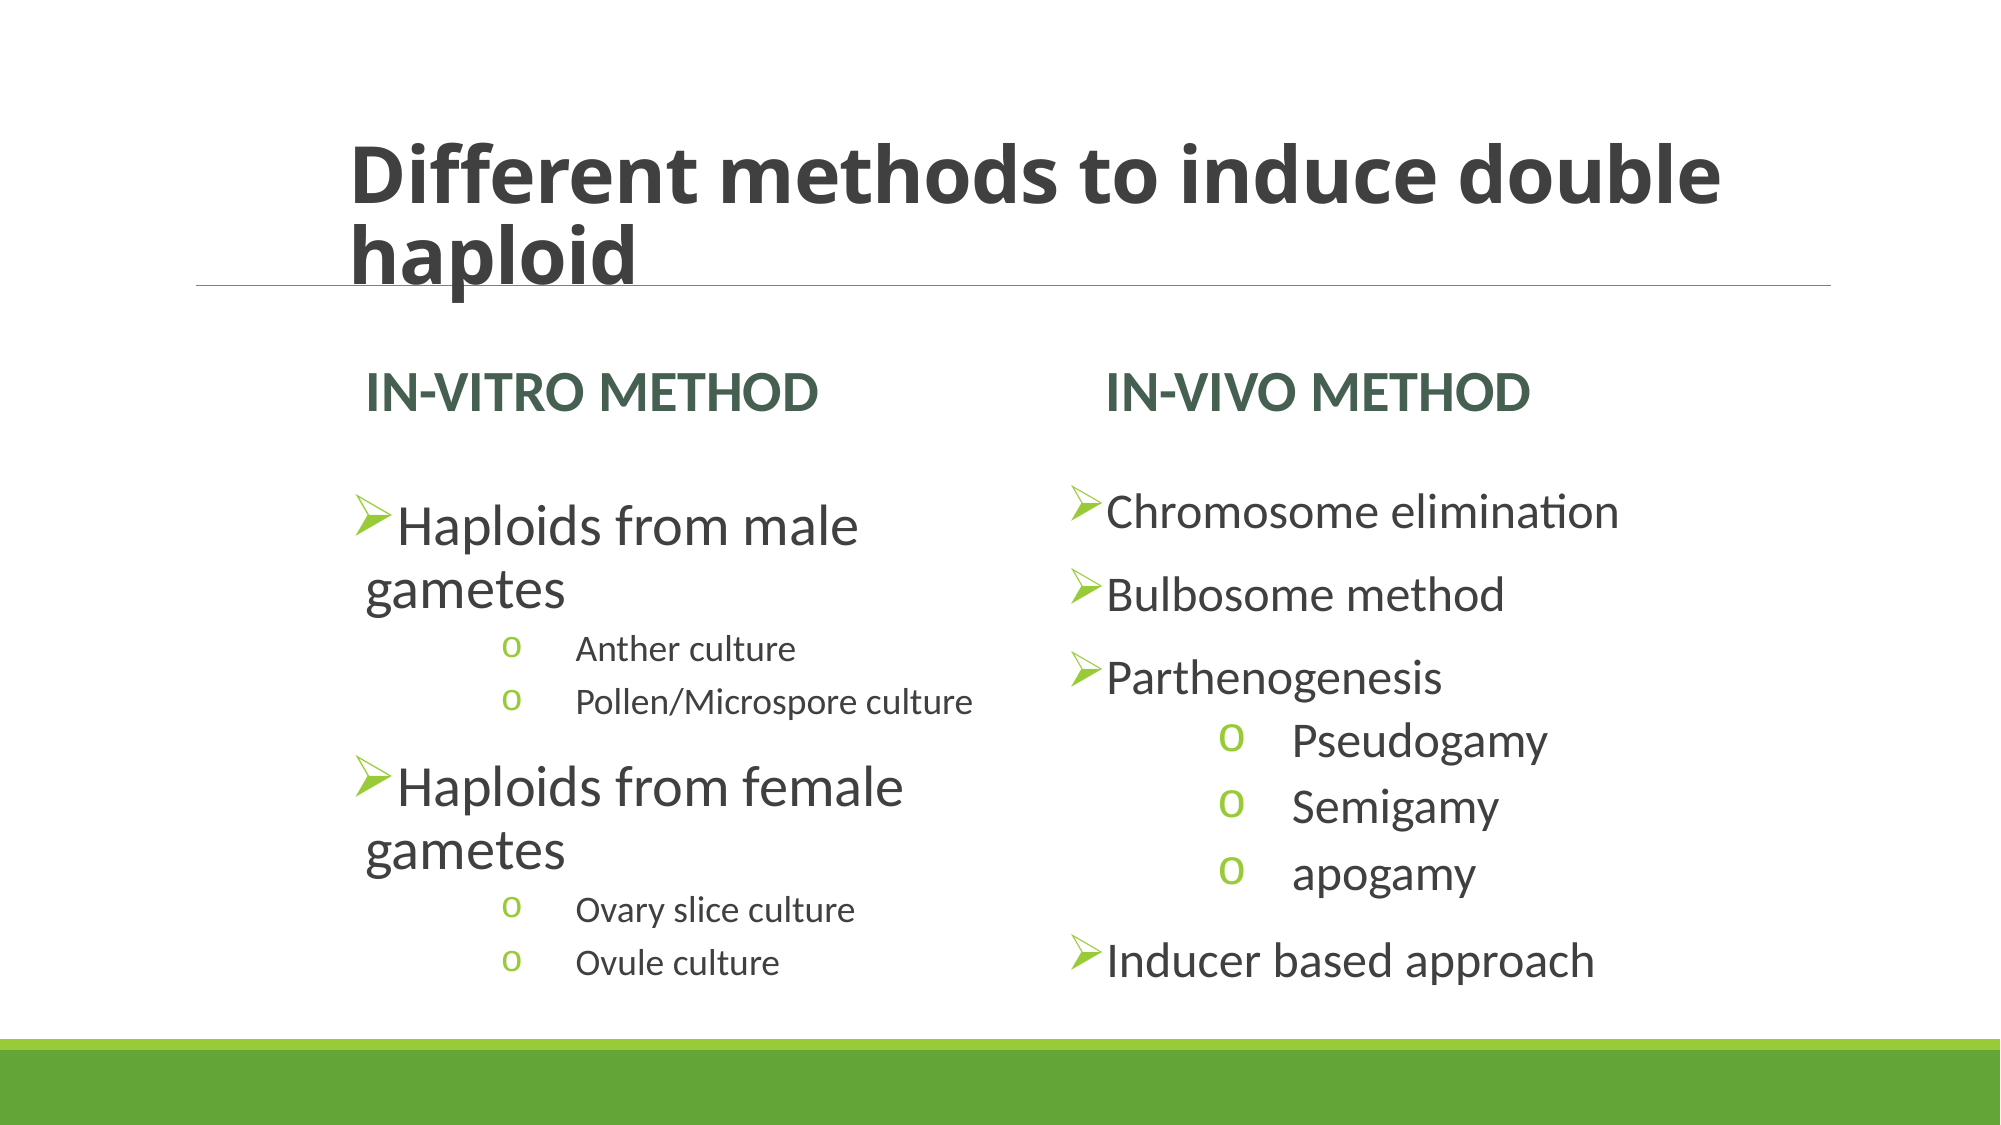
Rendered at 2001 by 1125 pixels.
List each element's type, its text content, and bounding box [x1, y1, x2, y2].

list Haploids from male gametes Anther culture Pollen/Microspore culture Haploids from female gametes Ovary slice culture Ovule culture [350, 395, 986, 1001]
title Different methods to induce double haploid [333, 131, 1774, 308]
list In-vivo method [1090, 334, 1731, 452]
list Chromosome elimination Bulbosome method Parthenogenesis Pseudogamy Semigamy apogamy Inducer based approach [1066, 477, 1707, 982]
list In-vitro method [350, 334, 944, 395]
